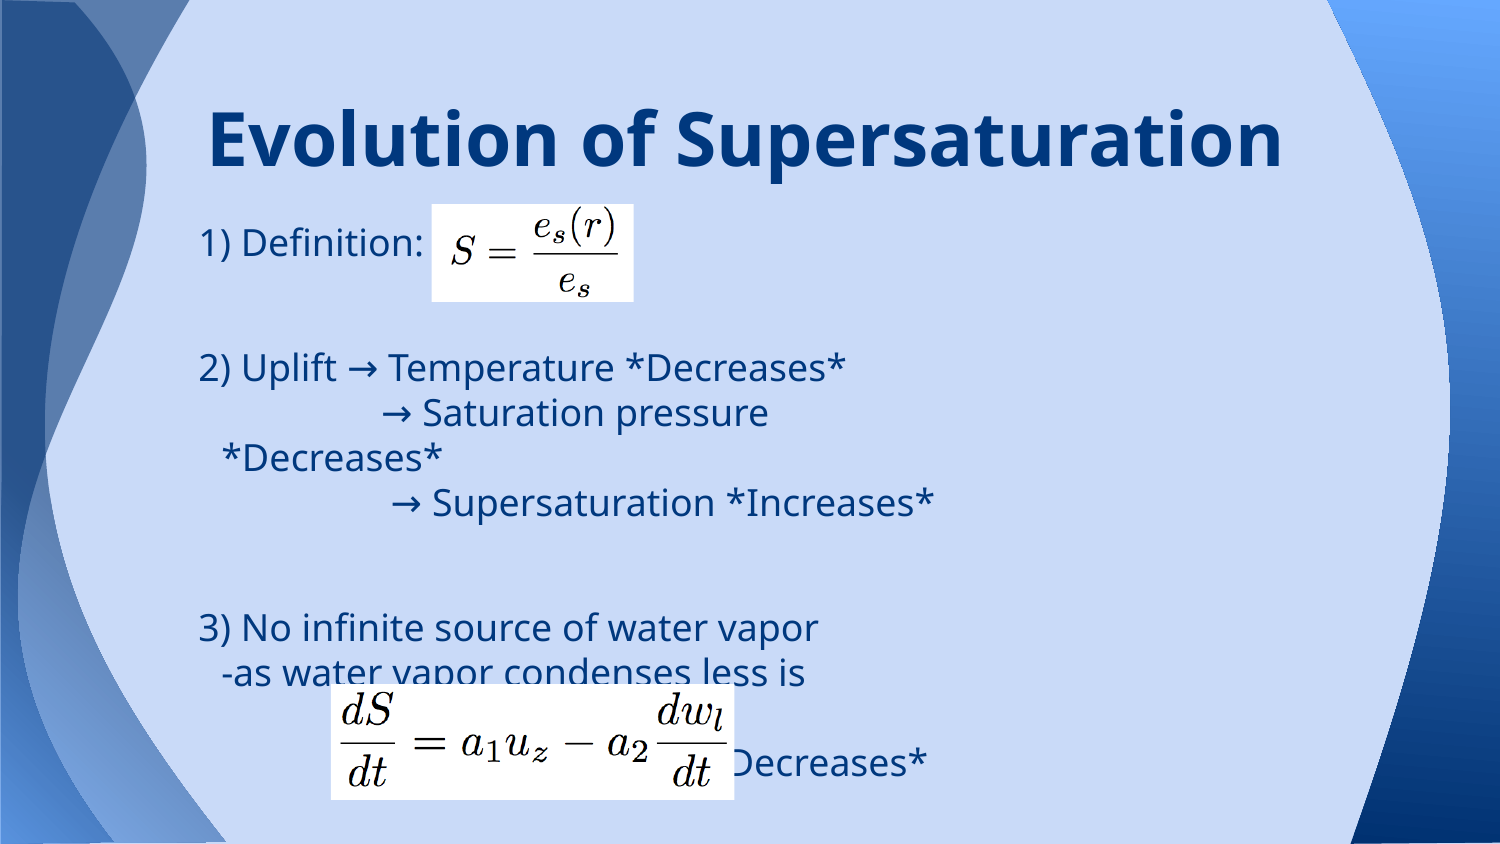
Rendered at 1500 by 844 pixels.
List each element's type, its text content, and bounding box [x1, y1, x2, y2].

title Evolution of Supersaturation [150, 33, 1500, 197]
list 1) Definition: 2) Uplift → Temperature *Decreases* → Saturation pressure *Decreases* → Supersaturation *Increases* 3) No infinite source of water vapor -as water vapor condenses less is available for growth → Supersaturation *Decreases* [150, 204, 951, 800]
text_box [431, 204, 634, 302]
text_box [330, 684, 735, 800]
